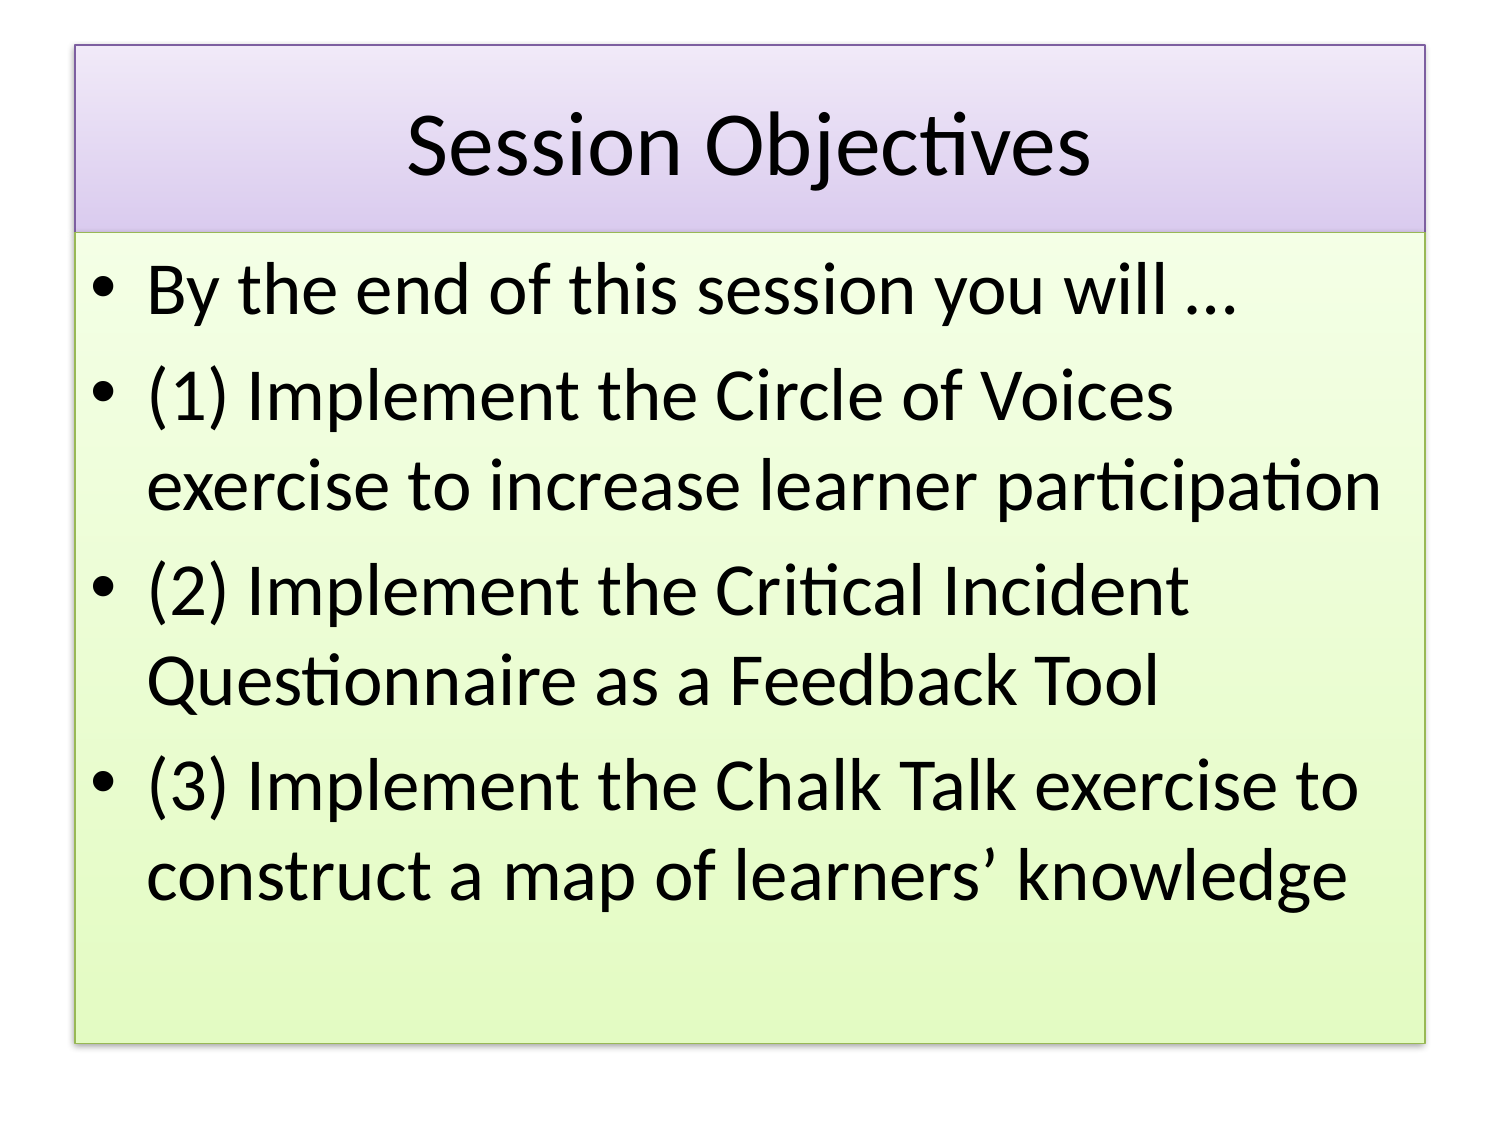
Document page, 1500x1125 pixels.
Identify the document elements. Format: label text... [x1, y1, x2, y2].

list By the end of this session you will … (1) Implement the Circle of Voices exercise to increase learner participation (2) Implement the Critical Incident Questionnaire as a Feedback Tool (3) Implement the Chalk Talk exercise to construct a map of learners’ knowledge [74, 232, 1426, 1044]
title Session Objectives [74, 44, 1426, 232]
